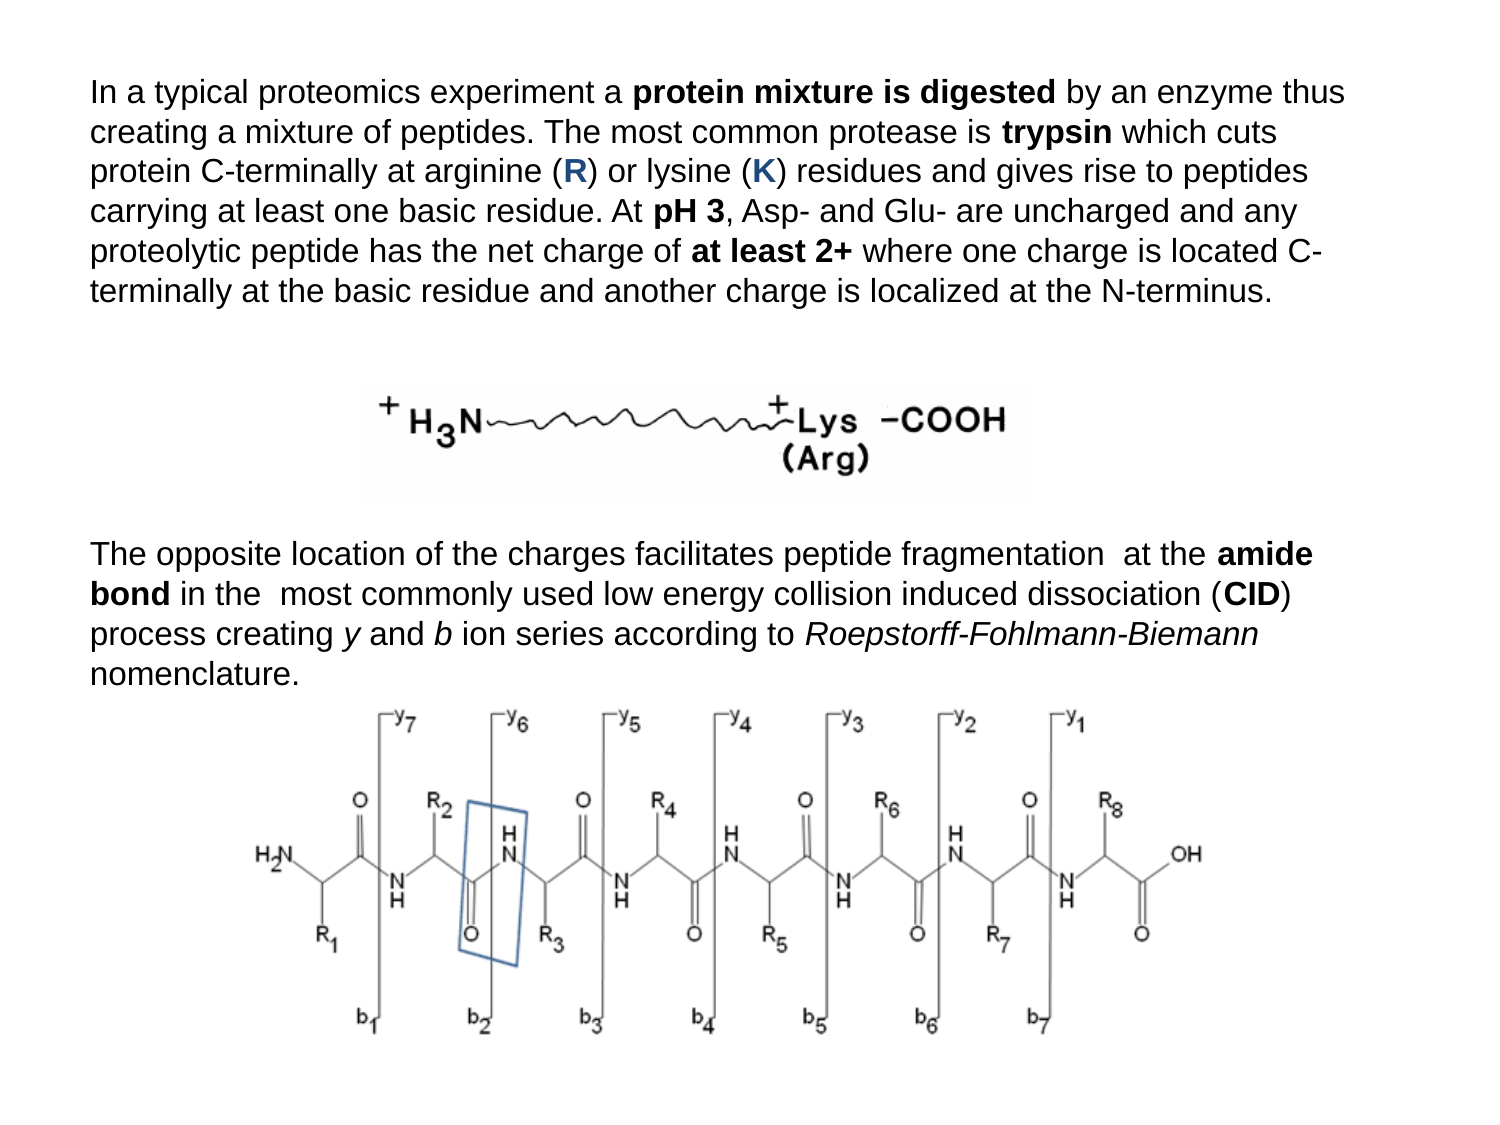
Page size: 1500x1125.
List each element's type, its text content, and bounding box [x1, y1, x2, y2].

picture [199, 662, 1257, 1094]
picture [337, 362, 1063, 501]
text_box The opposite location of the charges facilitates peptide fragmentation at the amide bond in the most commonly used low energy collision induced dissociation (CID) process creating y and b ion series according to Roepstorff-Fohlmann-Biemann nomenclature. [74, 524, 1413, 700]
text_box In a typical proteomics experiment a protein mixture is digested by an enzyme thus creating a mixture of peptides. The most common protease is trypsin which cuts protein C-terminally at arginine (R) or lysine (K) residues and gives rise to peptides carrying at least one basic residue. At pH 3, Asp- and Glu- are uncharged and any proteolytic peptide has the net charge of at least 2+ where one charge is located C-terminally at the basic residue and another charge is localized at the N-terminus. [75, 62, 1388, 357]
